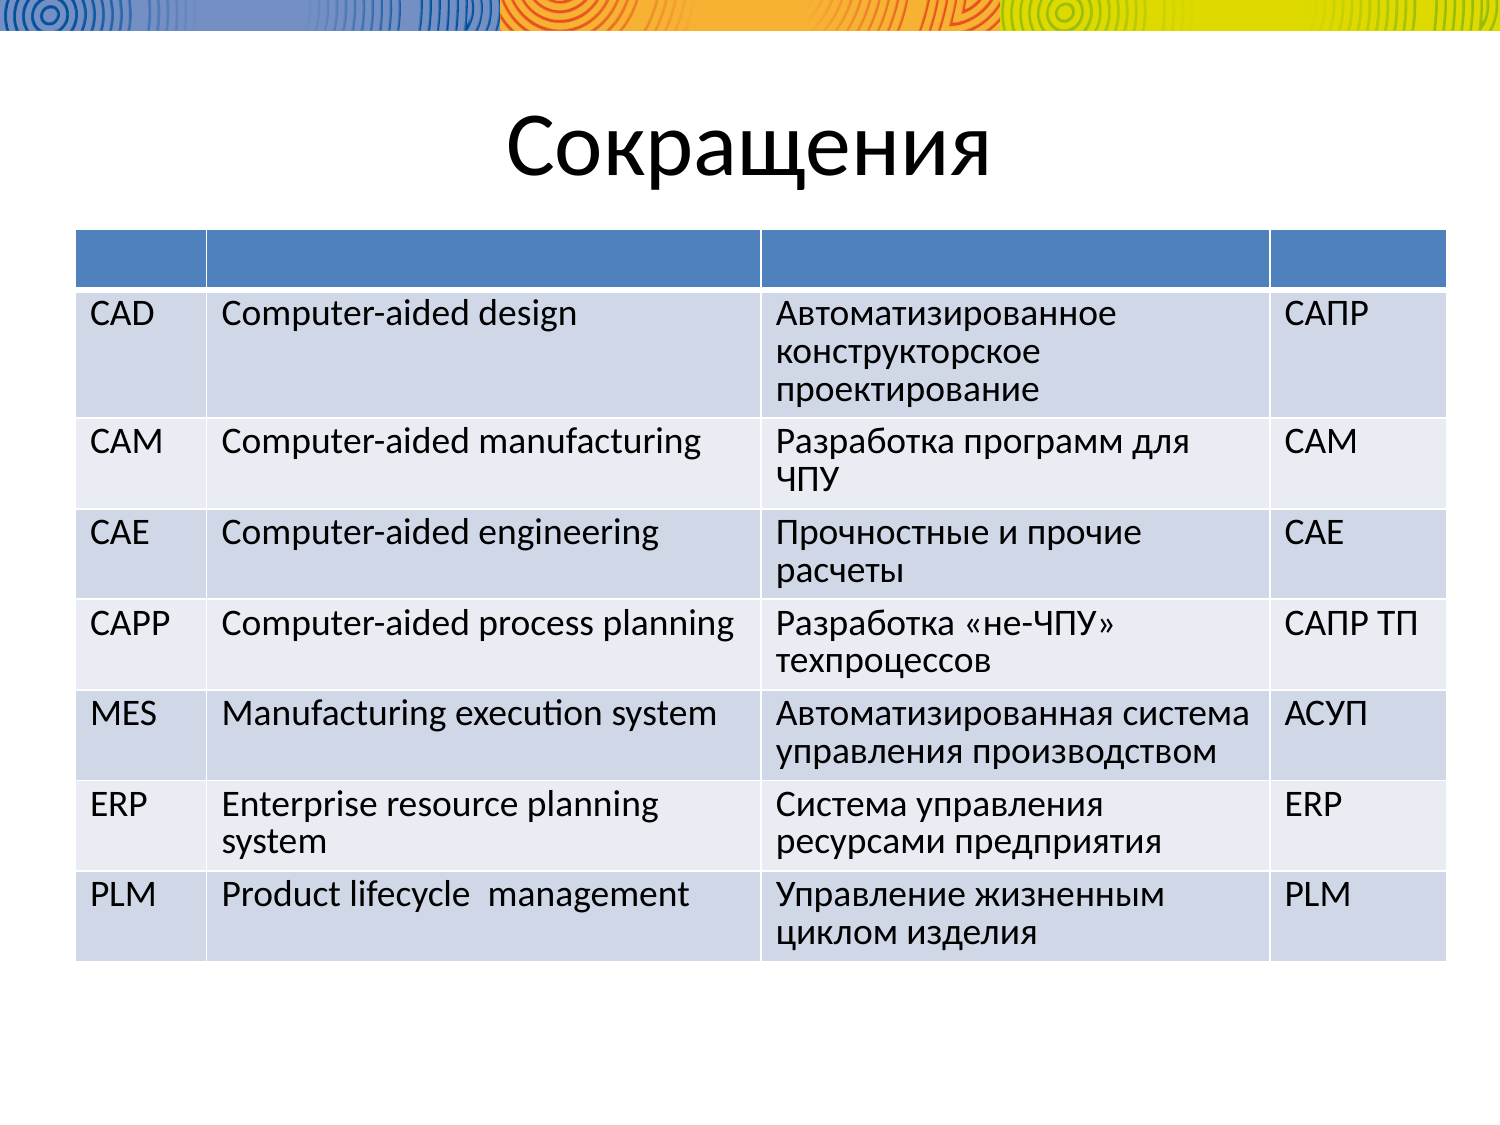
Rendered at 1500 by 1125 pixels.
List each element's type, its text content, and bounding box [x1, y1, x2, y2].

table_header [762, 230, 1269, 287]
table_cell Enterprise resource planning system [207, 781, 760, 870]
title Сокращения [75, 45, 1425, 228]
table_cell САПР [1271, 293, 1446, 417]
table_cell Управление жизненным циклом изделия [762, 872, 1269, 961]
table_cell АСУП [1271, 691, 1446, 780]
table_cell Автоматизированная система управления производством [762, 691, 1269, 780]
table_cell PLM [1271, 872, 1446, 961]
table_cell Прочностные и прочие расчеты [762, 510, 1269, 598]
table_cell Computer-aided engineering [207, 510, 760, 598]
table_header [76, 230, 206, 287]
table_cell ERP [76, 781, 206, 870]
table_cell ERP [1271, 781, 1446, 870]
table_cell Система управления ресурсами предприятия [762, 781, 1269, 870]
table_cell CAM [76, 419, 206, 508]
table_cell Разработка программ для ЧПУ [762, 419, 1269, 508]
table_cell САМ [1271, 419, 1446, 508]
table_cell Автоматизированное конструкторское проектирование [762, 293, 1269, 417]
table_cell Manufacturing execution system [207, 691, 760, 780]
table_cell CAPP [76, 600, 206, 689]
table_cell САЕ [1271, 510, 1446, 598]
table_cell PLM [76, 872, 206, 961]
table_header [1271, 230, 1446, 287]
table_cell Computer-aided process planning [207, 600, 760, 689]
table_cell MES [76, 691, 206, 780]
table_cell CAD [76, 293, 206, 417]
table_cell Computer-aided design [207, 293, 760, 417]
table_cell Разработка «не-ЧПУ» техпроцессов [762, 600, 1269, 689]
table_cell Product lifecycle management [207, 872, 760, 961]
table_cell Computer-aided manufacturing [207, 419, 760, 508]
table_cell САПР ТП [1271, 600, 1446, 689]
table_header [207, 230, 760, 287]
table_cell CAE [76, 510, 206, 598]
